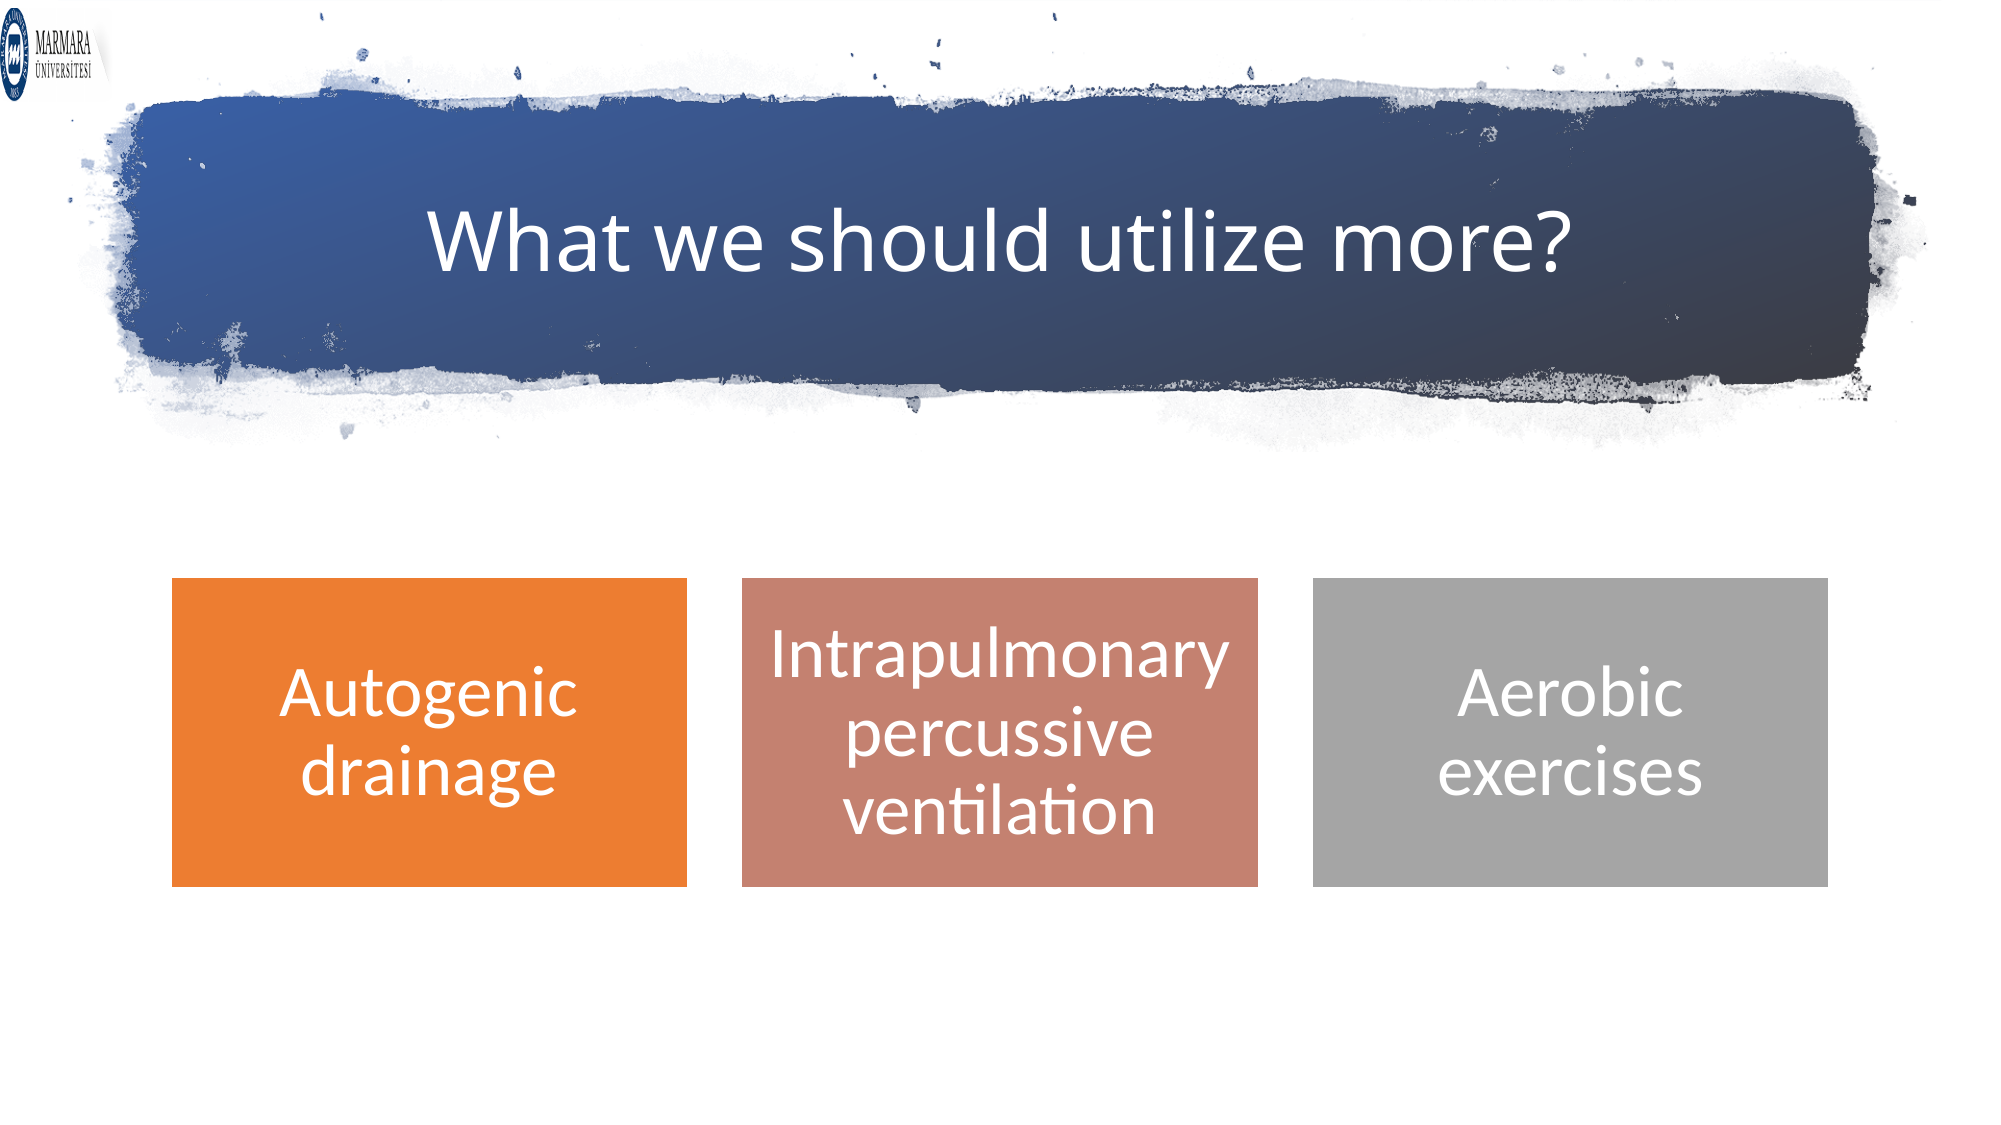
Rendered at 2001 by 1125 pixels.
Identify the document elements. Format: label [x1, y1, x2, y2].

picture [0, 0, 2000, 1125]
list [169, 475, 1830, 990]
